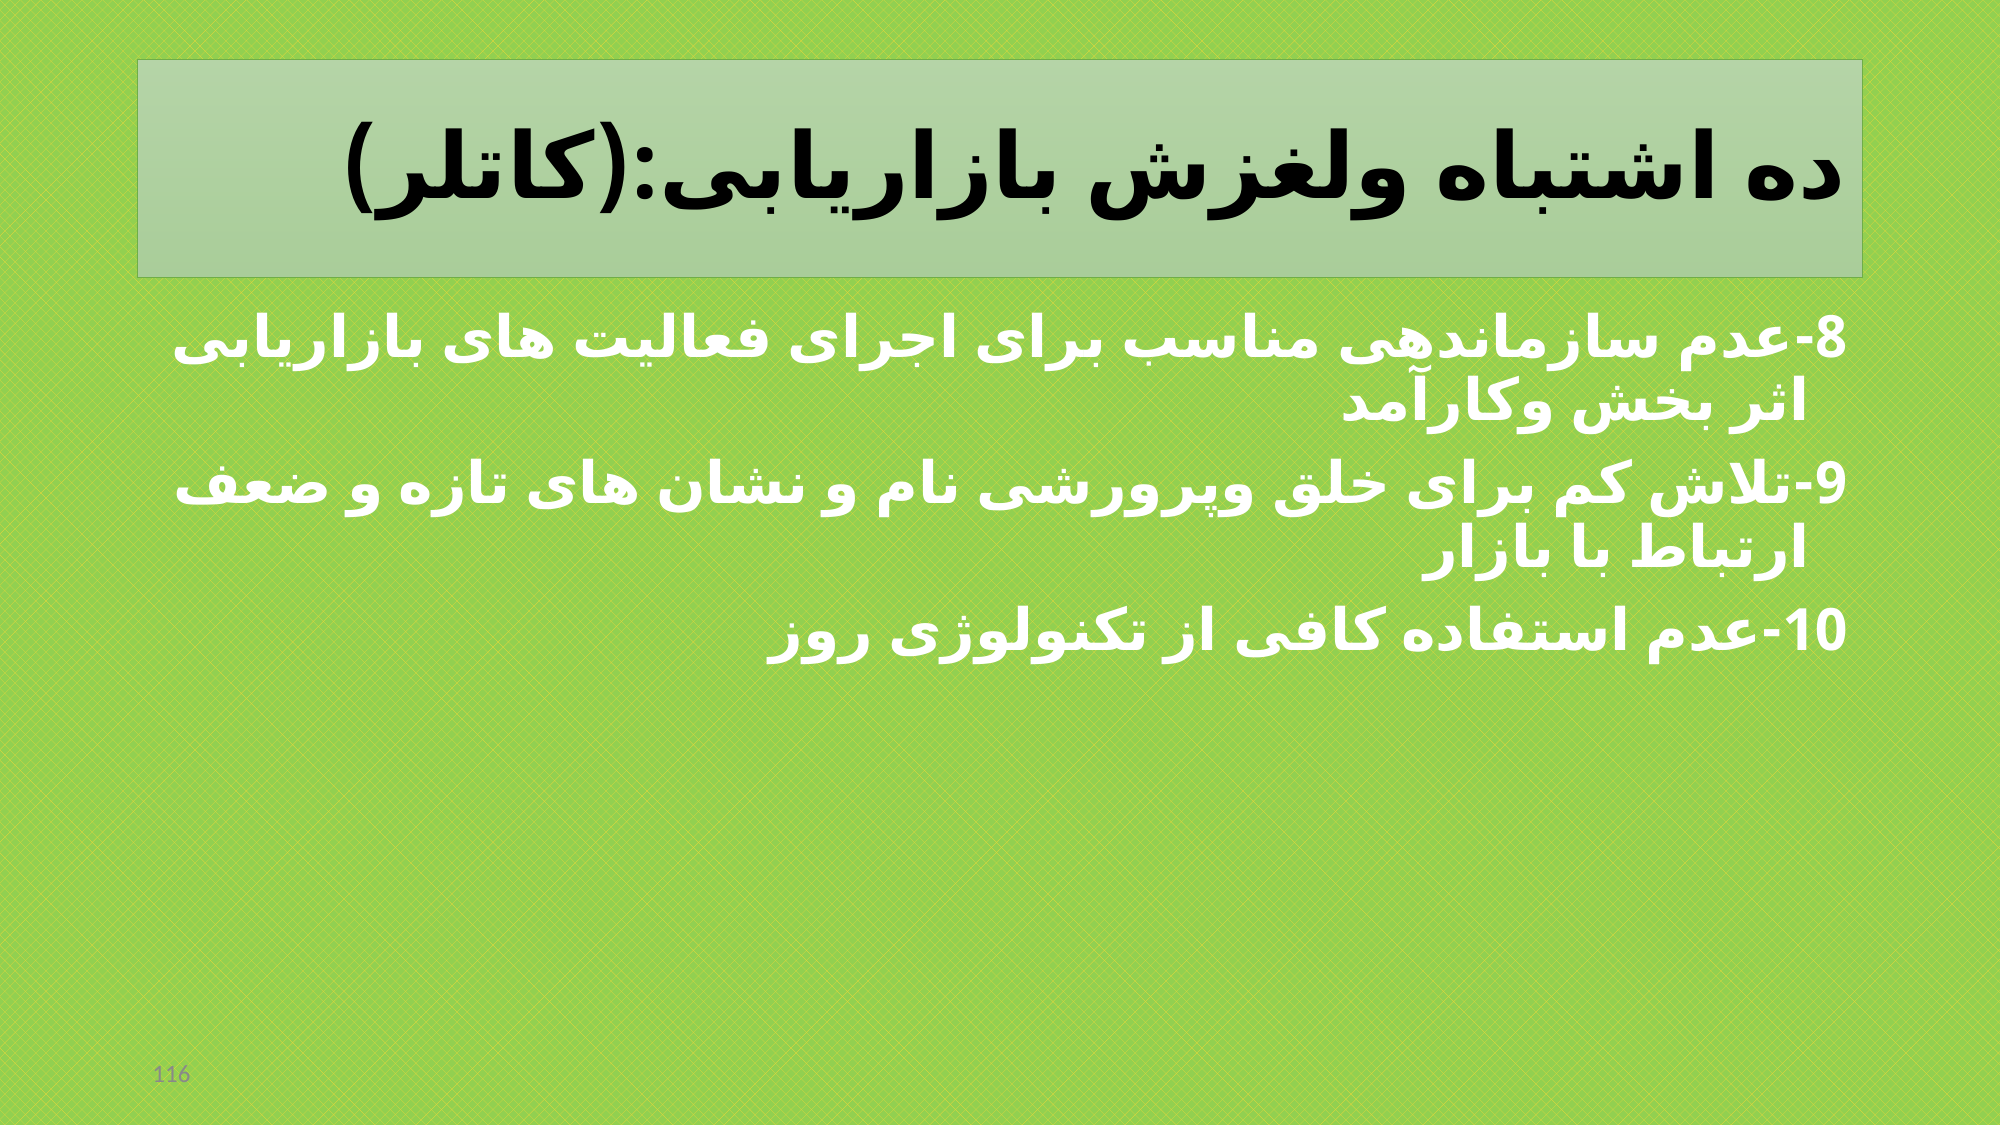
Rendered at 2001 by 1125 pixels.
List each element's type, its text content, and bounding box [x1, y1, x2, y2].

list 8-عدم سازماندهی مناسب برای اجرای فعالیت های بازاریابی اثر بخش وکارآمد 9-تلاش کم برای خلق وپرورشی نام و نشان های تازه و ضعف ارتباط با بازار 10-عدم استفاده کافی از تکنولوژی روز [137, 299, 1863, 1014]
slide_number 116 [137, 1042, 588, 1103]
title ده اشتباه ولغزش بازاریابی:(کاتلر) [137, 59, 1863, 278]
